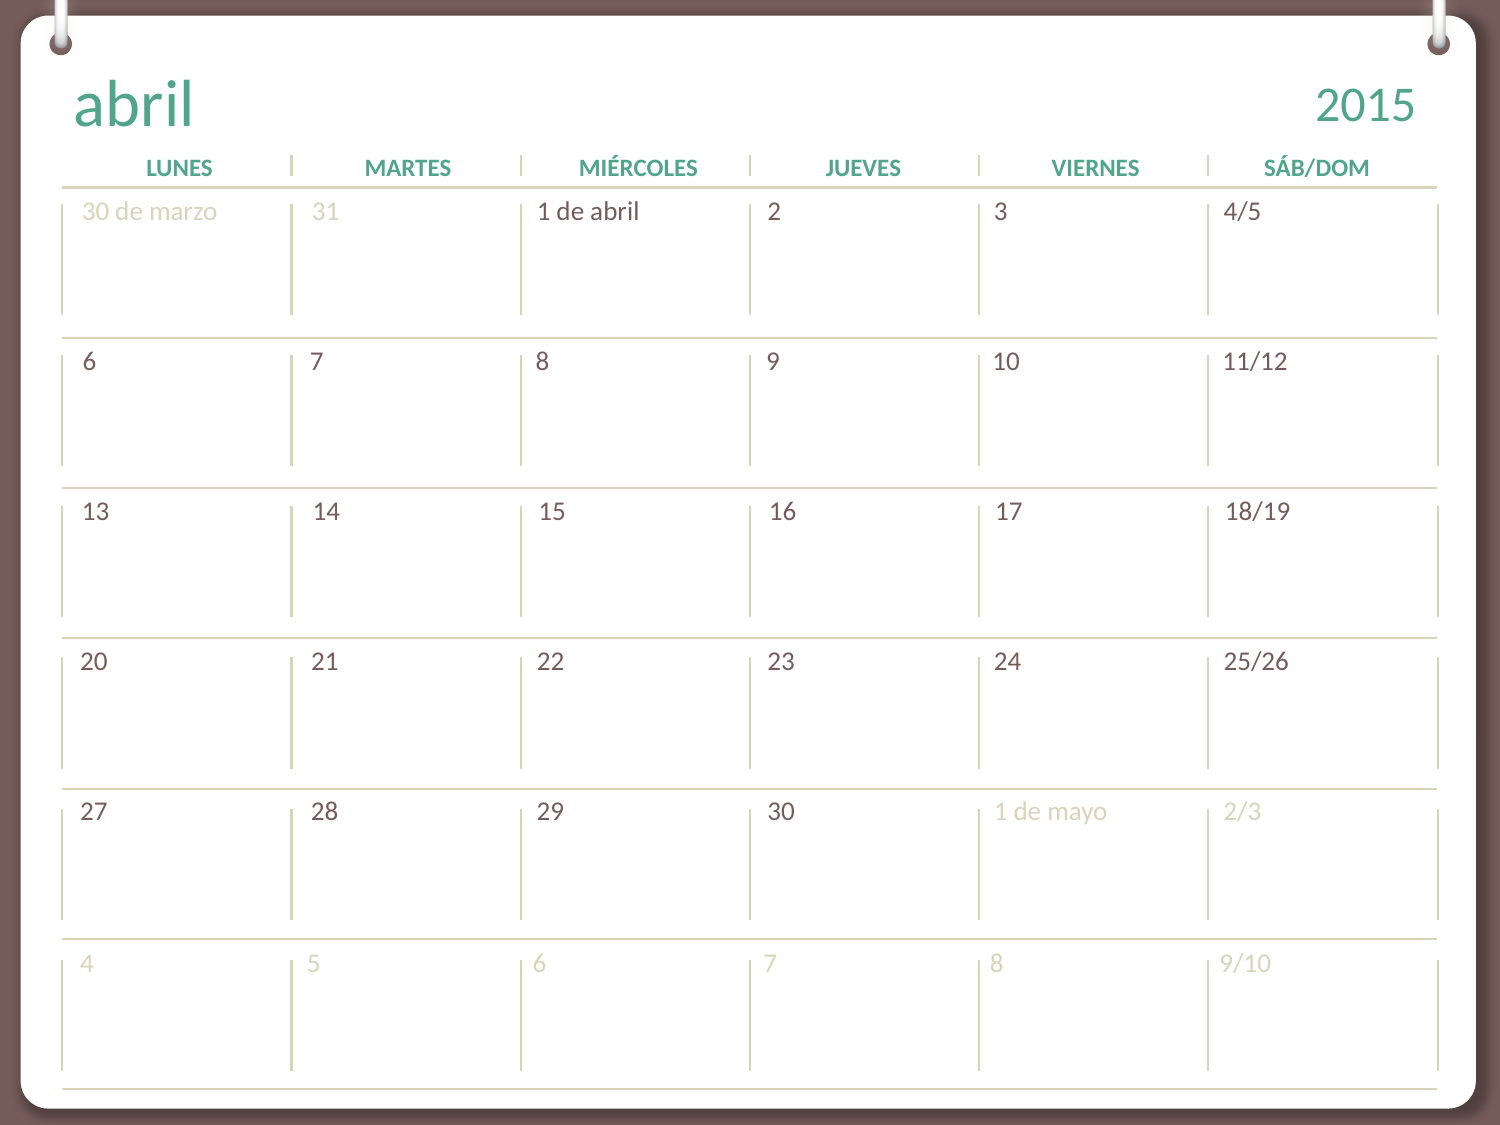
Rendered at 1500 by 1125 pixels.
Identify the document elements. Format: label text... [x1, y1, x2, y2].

title abril [58, 24, 1434, 140]
